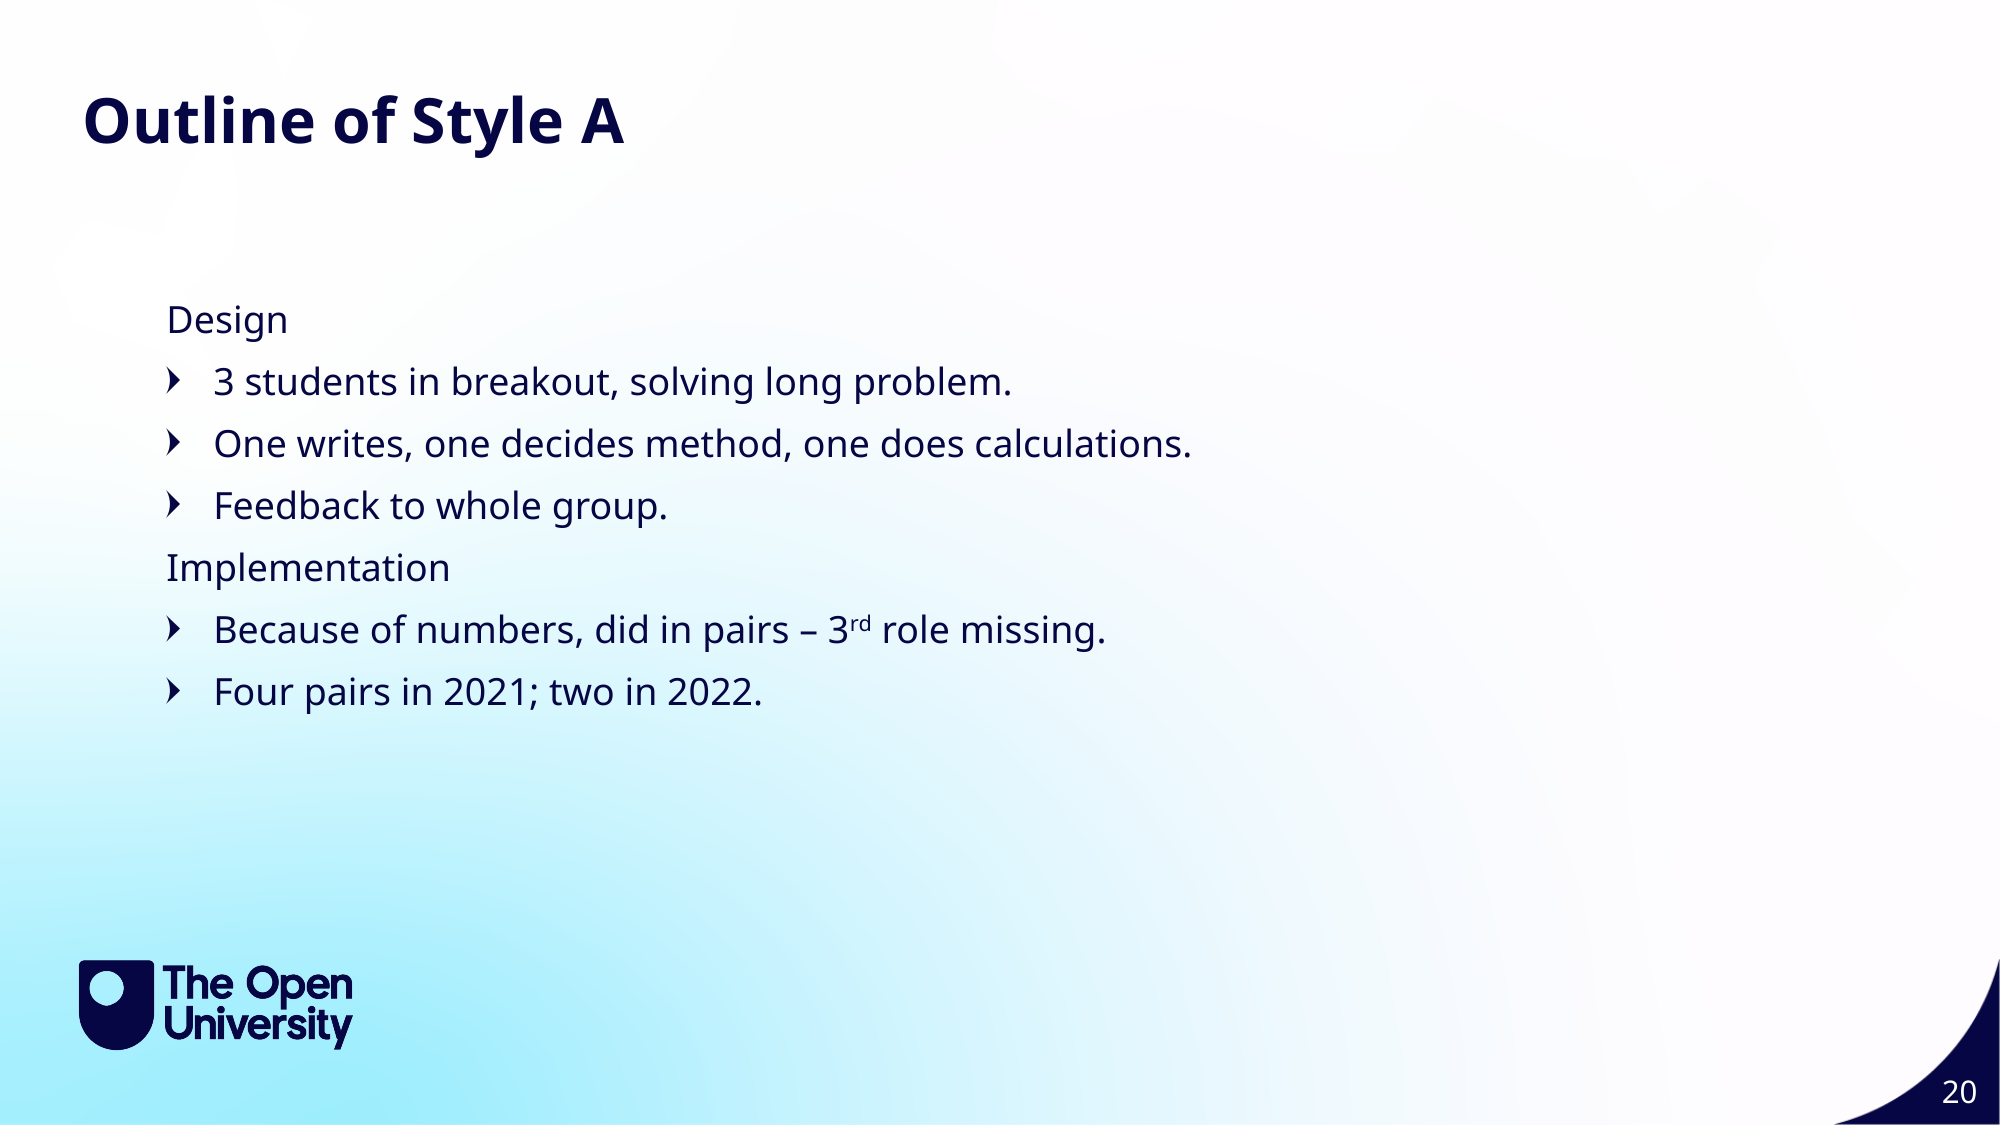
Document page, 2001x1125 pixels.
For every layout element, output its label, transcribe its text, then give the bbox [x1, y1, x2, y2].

picture [1834, 959, 2000, 1125]
picture [166, 677, 180, 704]
picture [166, 615, 180, 642]
picture [166, 428, 180, 456]
picture [166, 490, 180, 518]
picture [77, 956, 358, 1053]
list Outline of Style A [67, 66, 1835, 148]
list Design 3 students in breakout, solving long problem. One writes, one decides method, one does calculations. Feedback to whole group. Implementation Because of numbers, did in pairs – 3rd role missing. Four pairs in 2021; two in 2022. [151, 283, 1725, 729]
picture [166, 366, 180, 394]
